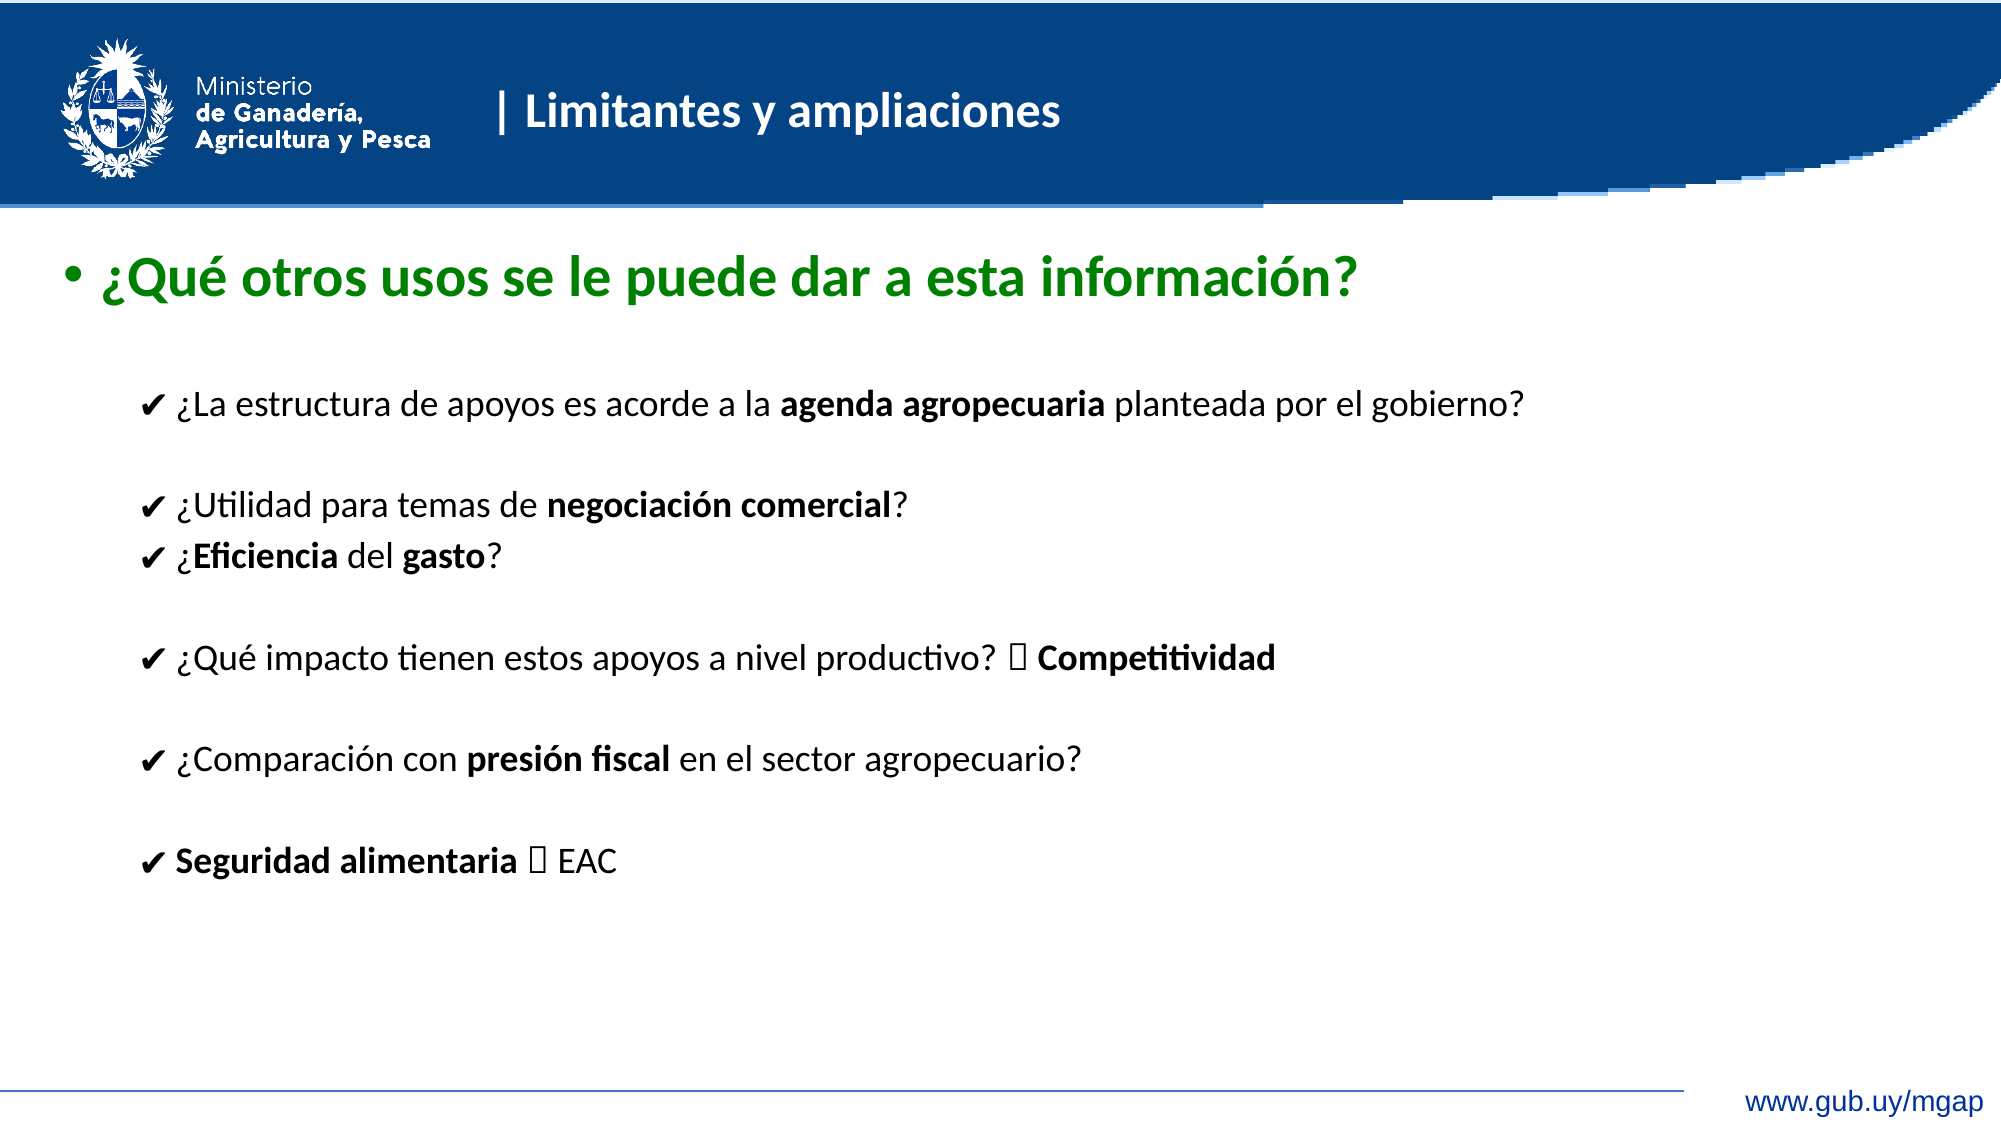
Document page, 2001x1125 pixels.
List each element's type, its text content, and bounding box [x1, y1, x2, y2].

text_box [0, 228, 952, 1025]
picture [0, 0, 2001, 217]
text_box ¿Qué otros usos se le puede dar a esta información? ¿La estructura de apoyos es acorde a la agenda agropecuaria planteada por el gobierno? ¿Utilidad para temas de negociación comercial? ¿Eficiencia del gasto? ¿Qué impacto tienen estos apoyos a nivel productivo?  Competitividad ¿Comparación con presión fiscal en el sector agropecuario? Seguridad alimentaria  EAC [48, 238, 1760, 1125]
text_box www.gub.uy/mgap [1760, 1074, 2000, 1125]
